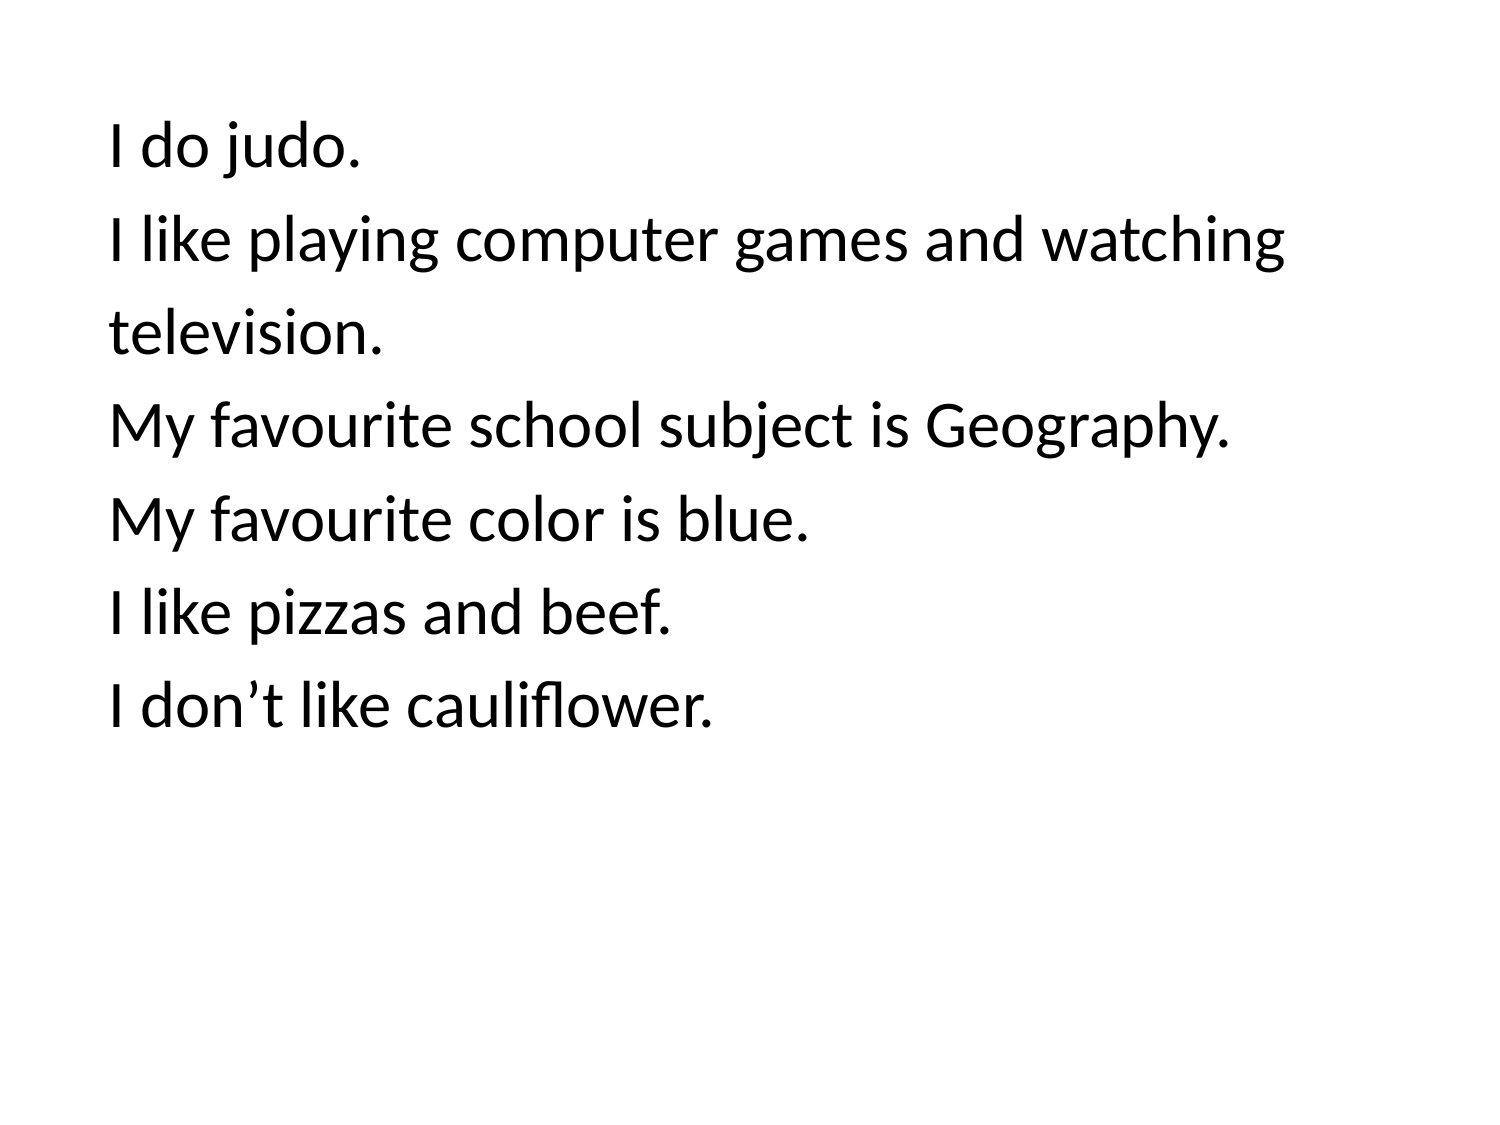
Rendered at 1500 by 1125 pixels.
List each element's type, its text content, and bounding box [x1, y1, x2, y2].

list I do judo. I like playing computer games and watching television. My favourite school subject is Geography. My favourite color is blue. I like pizzas and beef. I don’t like cauliflower. [93, 93, 1444, 837]
